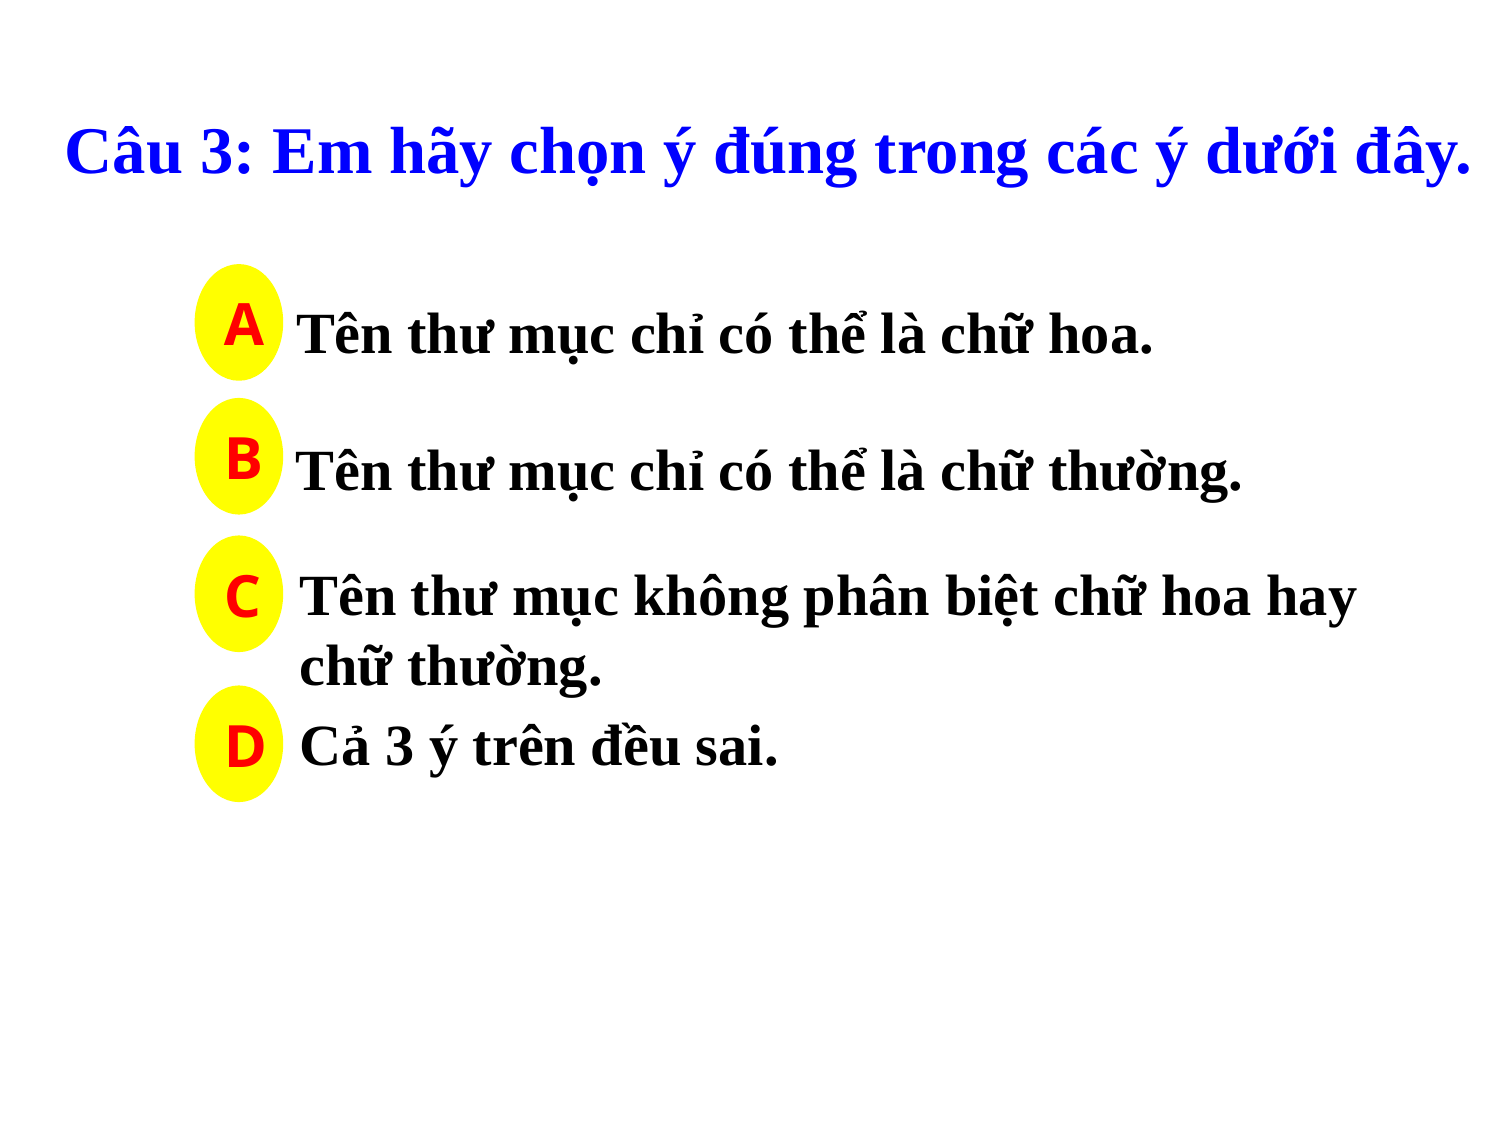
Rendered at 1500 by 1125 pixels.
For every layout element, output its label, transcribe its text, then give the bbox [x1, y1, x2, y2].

text_box Tên thư mục chỉ có thể là chữ hoa. [281, 287, 1454, 373]
text_box D [194, 685, 284, 803]
text_box A [194, 264, 284, 381]
text_box Câu 3: Em hãy chọn ý đúng trong các ý dưới đây. [50, 99, 1500, 274]
text_box B [194, 397, 284, 515]
text_box Tên thư mục chỉ có thể là chữ thường. [281, 425, 1454, 510]
text_box C [194, 535, 284, 653]
text_box Cả 3 ý trên đều sai. [284, 699, 1458, 785]
text_box Tên thư mục không phân biệt chữ hoa hay chữ thường. [284, 549, 1458, 699]
